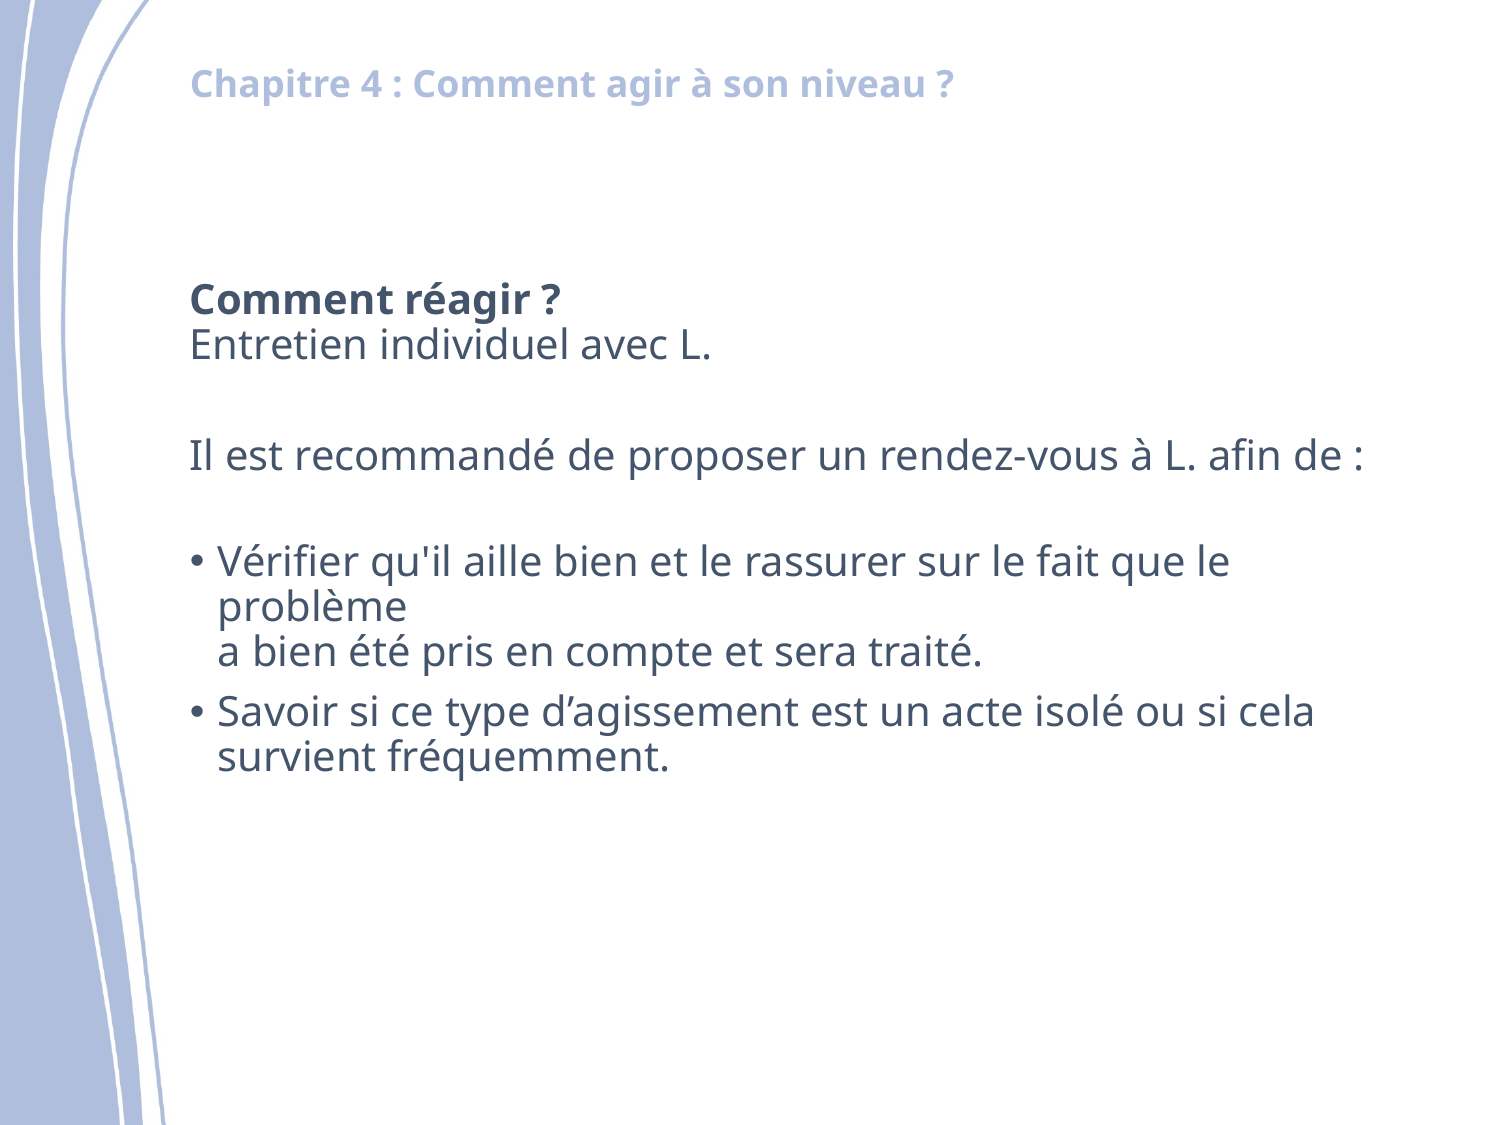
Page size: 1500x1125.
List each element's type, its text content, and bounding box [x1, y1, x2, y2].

text_box Comment réagir ?​ Entretien individuel avec L. Il est recommandé de proposer un rendez-vous à L. afin de :​ Vérifier qu'il aille bien et le rassurer sur le fait que le problème a bien été pris en compte et sera traité. ​ Savoir si ce type d’agissement est un acte isolé ou si cela survient fréquemment. [174, 270, 1423, 985]
picture [0, 0, 1500, 1125]
